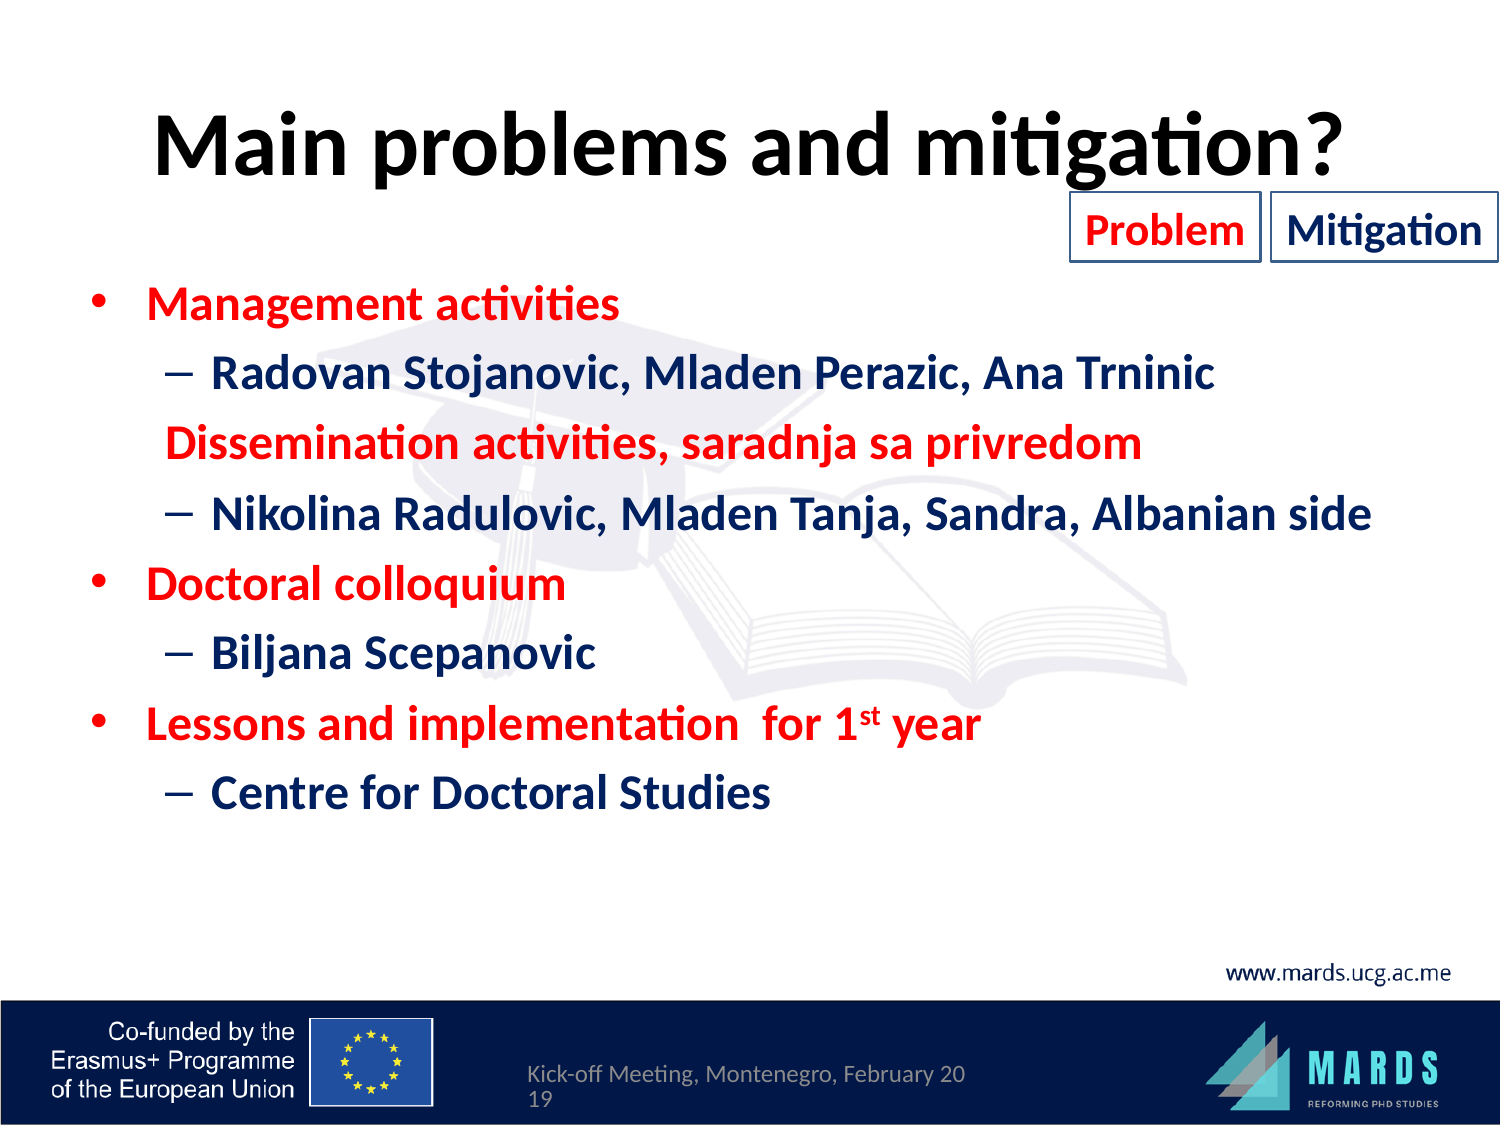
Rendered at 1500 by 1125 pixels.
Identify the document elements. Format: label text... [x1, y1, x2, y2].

text_box Problem [1070, 191, 1261, 262]
text_box Mitigation [1271, 191, 1498, 262]
picture [1261, 233, 1271, 262]
title Main problems and mitigation? [75, 45, 1425, 233]
list Management activities Radovan Stojanovic, Mladen Perazic, Ana Trninic Dissemination activities, saradnja sa privredom Nikolina Radulovic, Mladen Tanja, Sandra, Albanian side Doctoral colloquium Biljana Scepanovic Lessons and implementation for 1st year Centre for Doctoral Studies [75, 262, 1425, 1125]
footer Kick-off Meeting, Montenegro, February 2019 [512, 1042, 988, 1103]
picture [0, 0, 1500, 1125]
